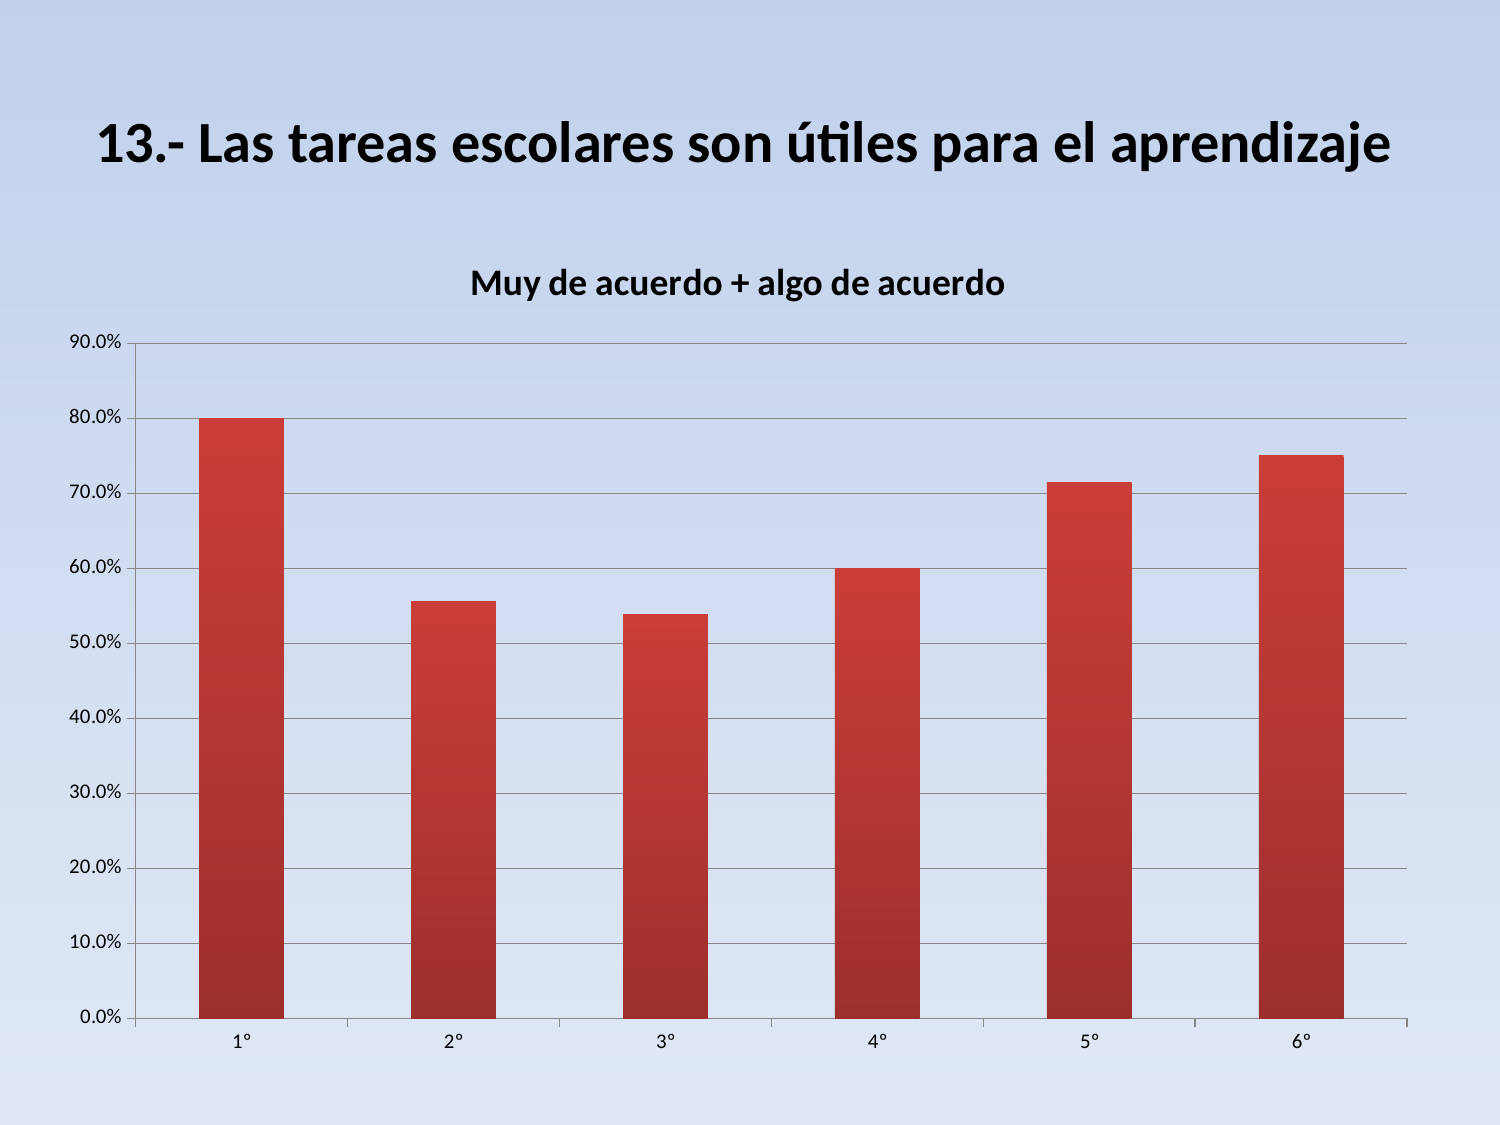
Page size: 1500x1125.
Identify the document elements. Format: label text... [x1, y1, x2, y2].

chart [41, 231, 1436, 1071]
title 13.- Las tareas escolares son útiles para el aprendizaje [75, 45, 1425, 230]
